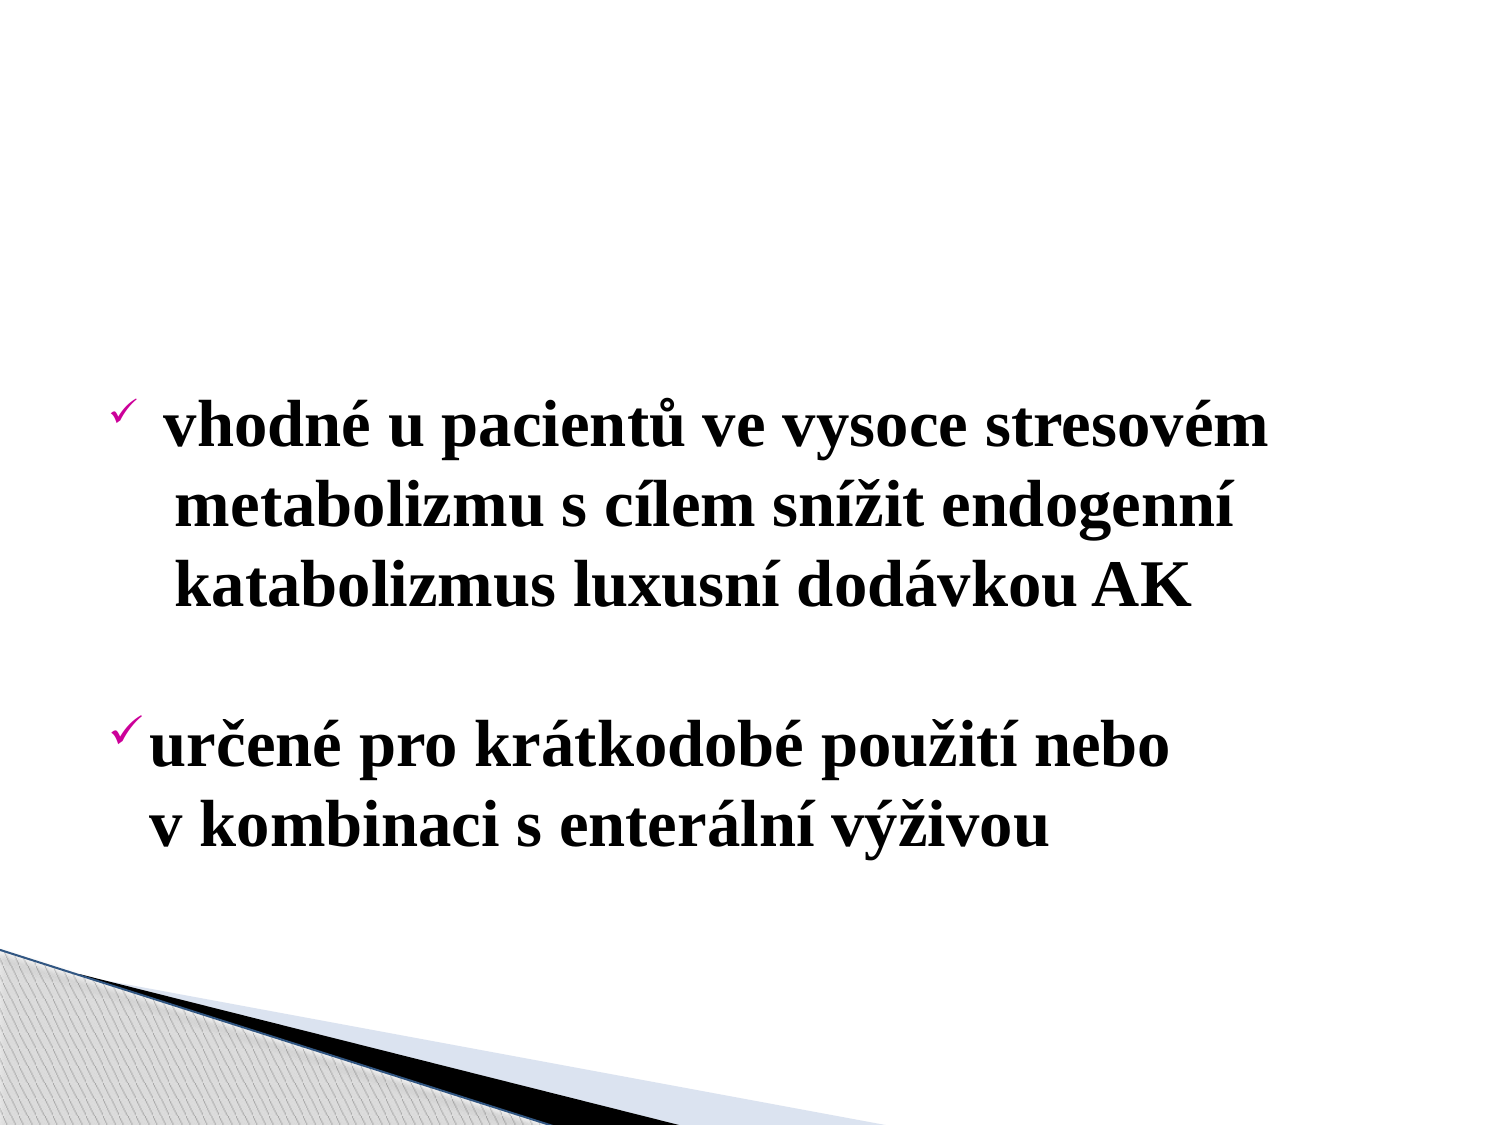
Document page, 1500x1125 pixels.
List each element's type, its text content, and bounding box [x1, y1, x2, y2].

list vhodné u pacientů ve vysoce stresovém metabolizmu s cílem snížit endogenní katabolizmus luxusní dodávkou AK určené pro krátkodobé použití nebo v kombinaci s enterální výživou [75, 304, 1407, 1005]
